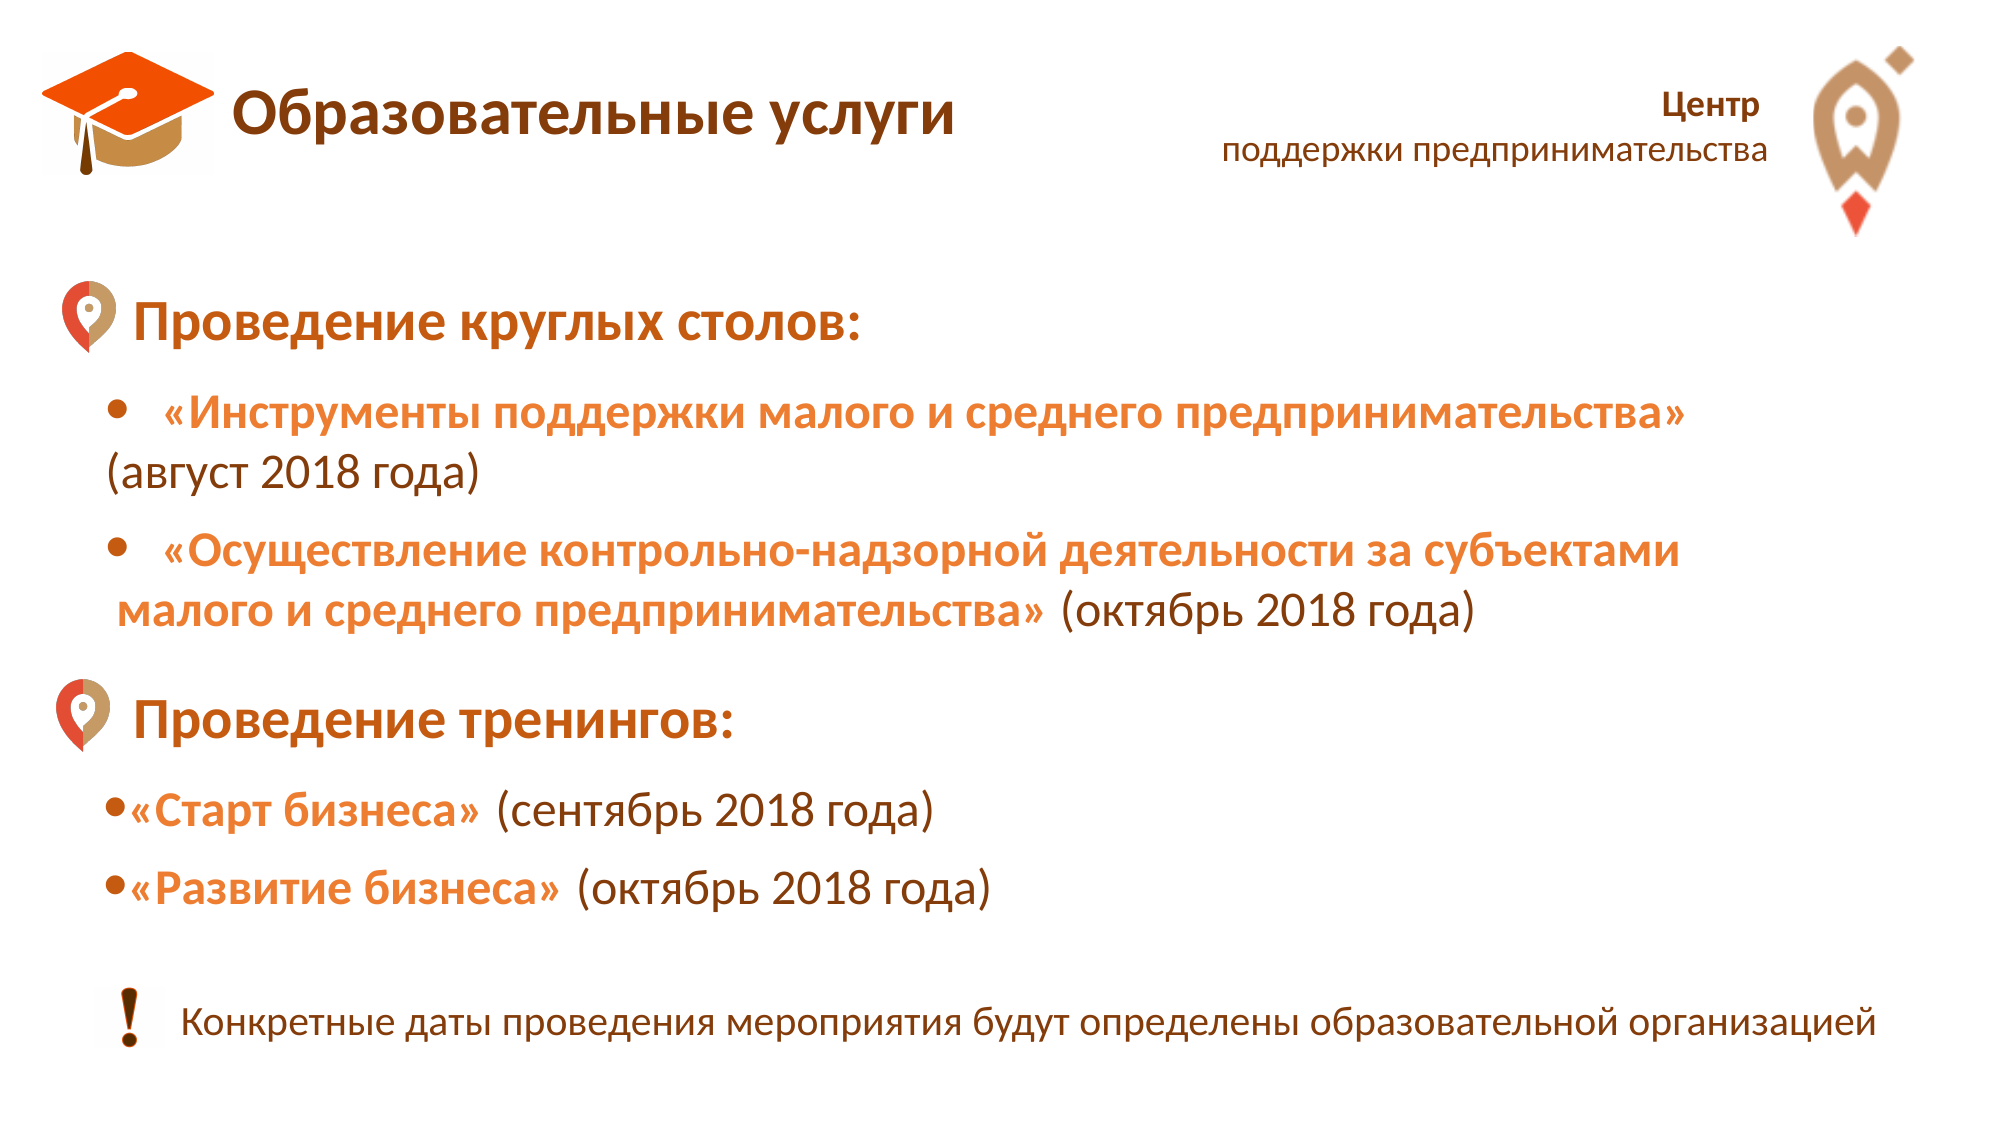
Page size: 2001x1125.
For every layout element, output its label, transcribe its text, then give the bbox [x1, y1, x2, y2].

text_box «Развитие бизнеса» (октябрь 2018 года) [88, 847, 1355, 923]
text_box Образовательные услуги [217, 60, 988, 155]
picture [56, 679, 110, 752]
text_box Проведение тренингов: [118, 672, 764, 758]
text_box Проведение круглых столов: [118, 274, 878, 360]
text_box Конкретные даты проведения мероприятия будут определены образовательной организацией [165, 986, 1900, 1052]
text_box «Старт бизнеса» (сентябрь 2018 года) [88, 768, 1355, 844]
picture [94, 987, 165, 1048]
picture [42, 52, 214, 175]
text_box Центр поддержки предпринимательства [1206, 71, 1784, 177]
text_box «Инструменты поддержки малого и среднего предпринимательства» (август 2018 года) [90, 371, 1717, 506]
text_box «Осуществление контрольно-надзорной деятельности за субъектами малого и среднего предпринимательства» (октябрь 2018 года) [90, 508, 1698, 644]
picture [62, 281, 116, 354]
picture [1813, 46, 1926, 251]
